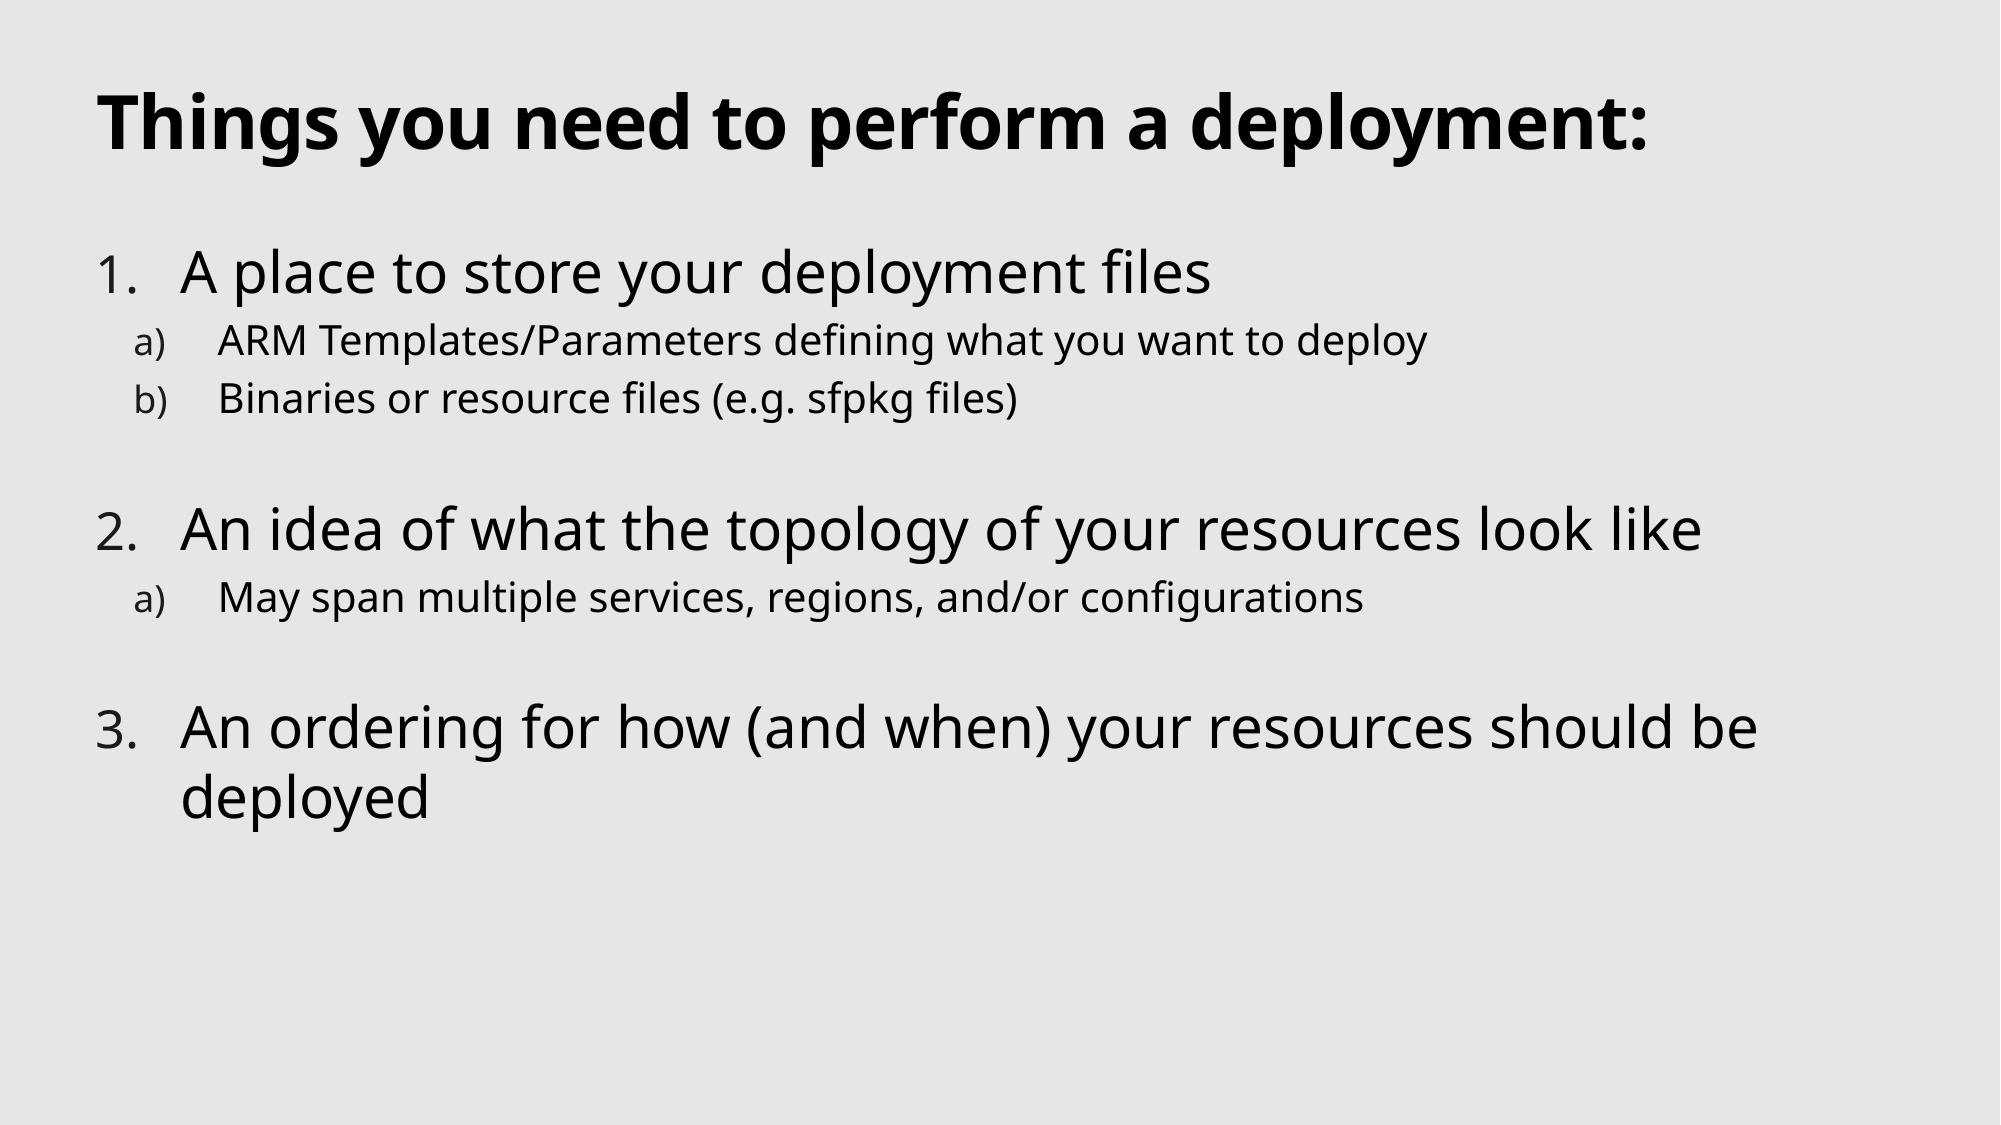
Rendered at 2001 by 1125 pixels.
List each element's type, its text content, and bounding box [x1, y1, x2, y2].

list A place to store your deployment files ARM Templates/Parameters defining what you want to deploy Binaries or resource files (e.g. sfpkg files) An idea of what the topology of your resources look like May span multiple services, regions, and/or configurations An ordering for how (and when) your resources should be deployed [95, 235, 1904, 779]
title Things you need to perform a deployment: [96, 75, 1904, 166]
